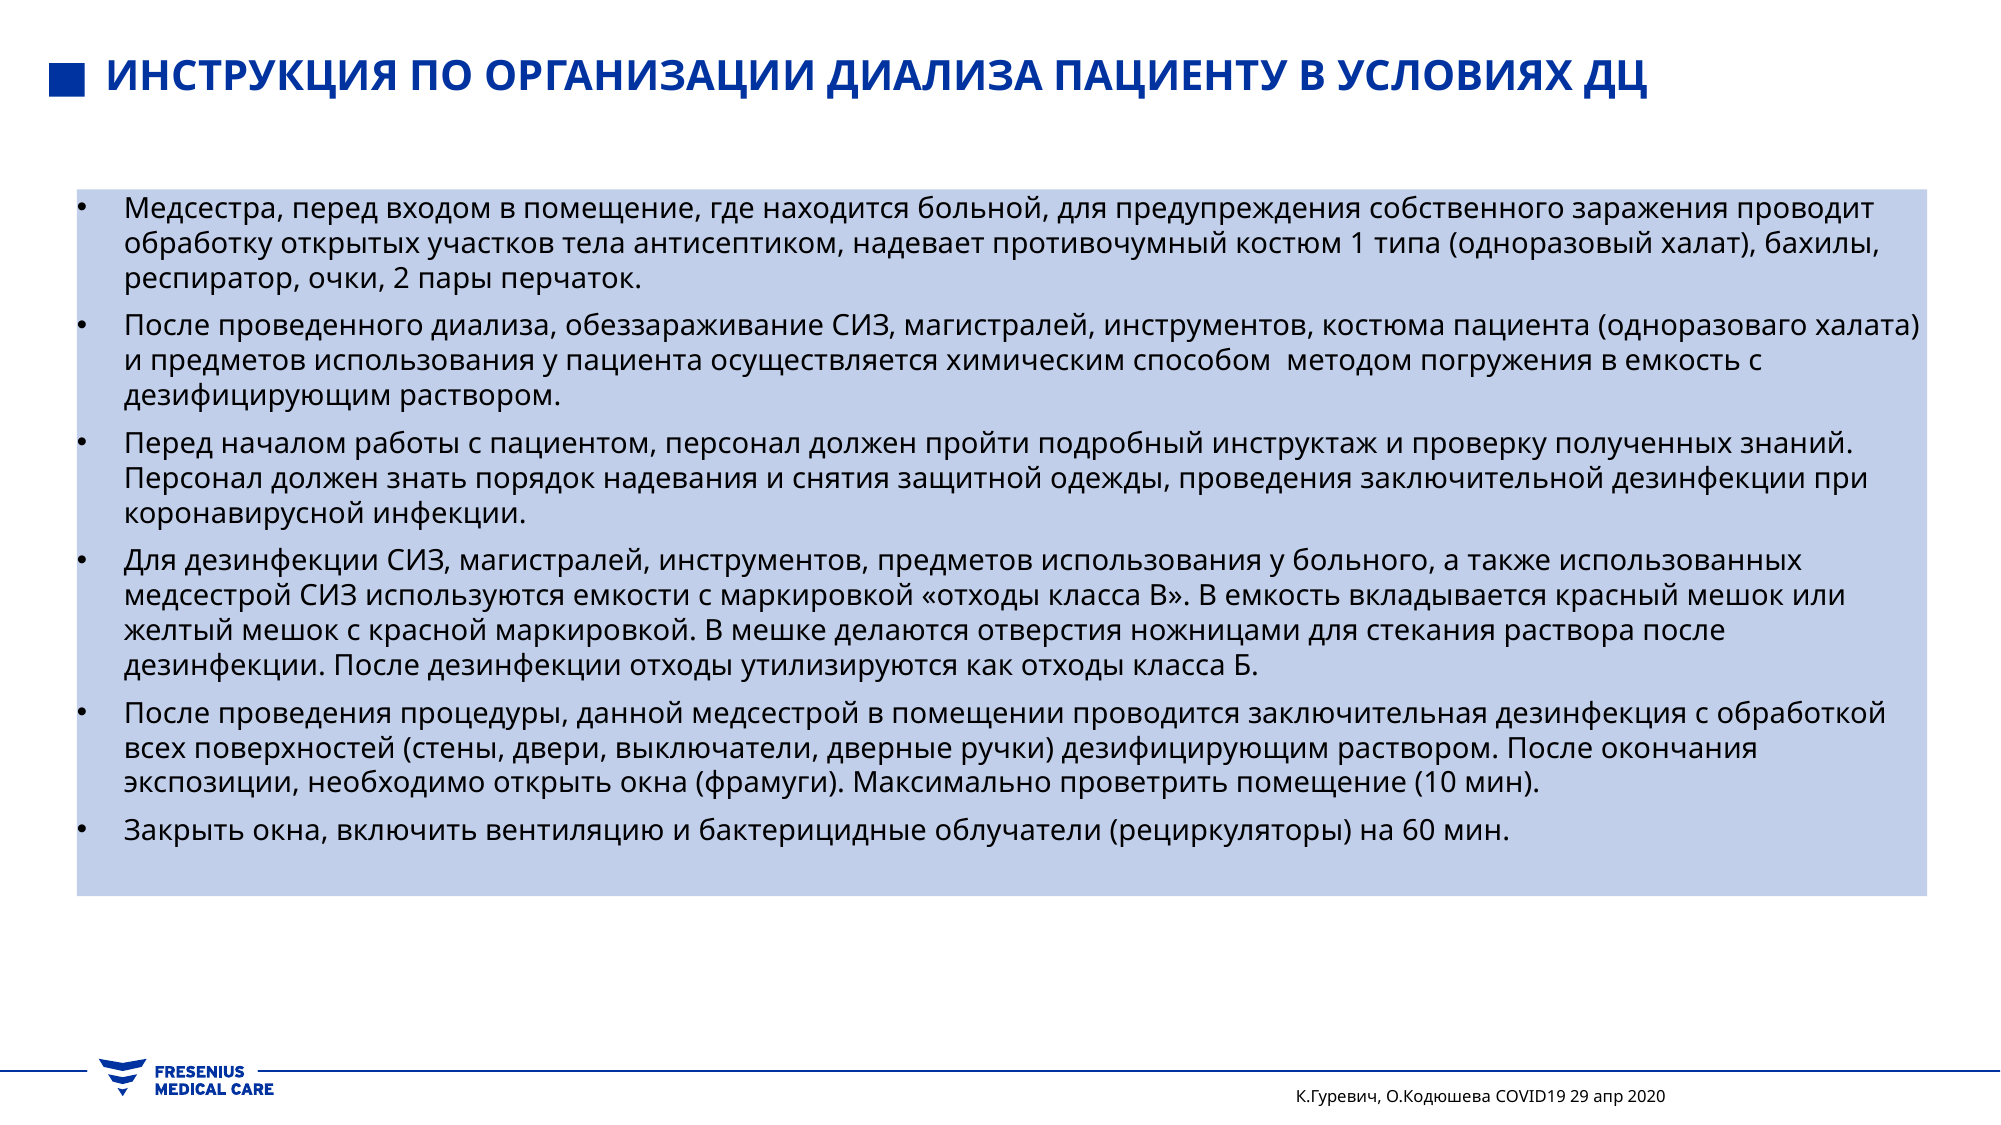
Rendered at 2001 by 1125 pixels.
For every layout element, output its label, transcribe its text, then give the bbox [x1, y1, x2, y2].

title Инструкция по организации диализа пациенту в условиях ДЦ [105, 54, 1956, 195]
list Медсестра, перед входом в помещение, где находится больной, для предупреждения собственного заражения проводит обработку открытых участков тела антисептиком, надевает противочумный костюм 1 типа (одноразовый халат), бахилы, респиратор, очки, 2 пары перчаток. После проведенного диализа, обеззараживание СИЗ, магистралей, инструментов, костюма пациента (одноразоваго халата) и предметов использования у пациента осуществляется химическим способом методом погружения в емкость с дезифицирующим раствором. Перед началом работы с пациентом, персонал должен пройти подробный инструктаж и проверку полученных знаний. Персонал должен знать порядок надевания и снятия защитной одежды, проведения заключительной дезинфекции при коронавирусной инфекции. Для дезинфекции СИЗ, магистралей, инструментов, предметов использования у больного, а также использованных медсестрой СИЗ используются емкости с маркировкой «отходы класса В». В емкость вкладывается красный мешок или желтый мешок с красной маркировкой. В мешке делаются отверстия ножницами для стекания раствора после дезинфекции. После дезинфекции отходы утилизируются как отходы класса Б. После проведения процедуры, данной медсестрой в помещении проводится заключительная дезинфекция с обработкой всех поверхностей (стены, двери, выключатели, дверные ручки) дезифицирующим раствором. После окончания экспозиции, необходимо открыть окна (фрамуги). Максимально проветрить помещение (10 мин). Закрыть окна, включить вентиляцию и бактерицидные облучатели (рециркуляторы) на 60 мин. [76, 189, 1928, 897]
footer К.Гуревич, О.Кодюшева COVID19 29 апр 2020 [951, 1083, 1666, 1108]
